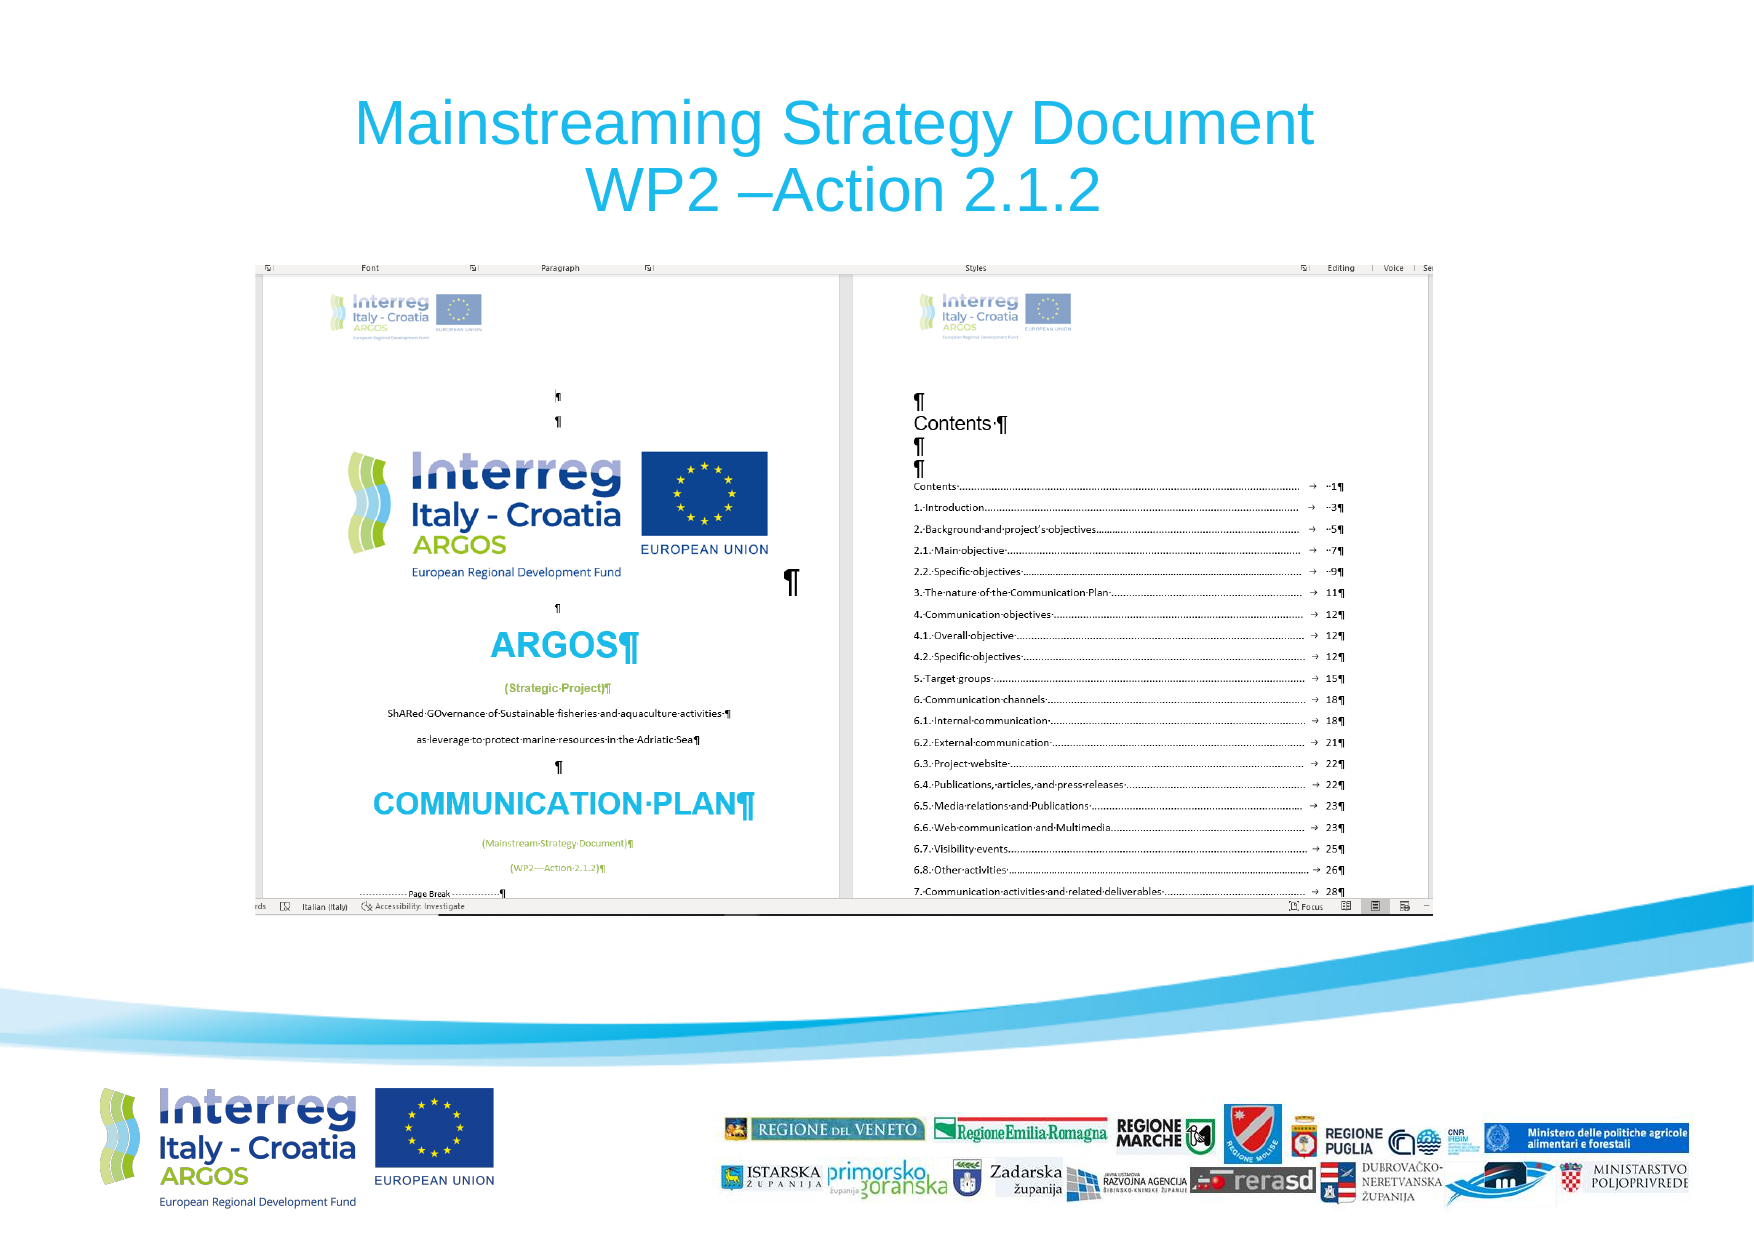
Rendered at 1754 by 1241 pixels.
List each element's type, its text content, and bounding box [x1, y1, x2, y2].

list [255, 265, 1433, 916]
picture [711, 1097, 1703, 1216]
title Mainstreaming Strategy Document WP2 –Action 2.1.2 [255, 81, 1433, 236]
picture [0, 884, 1754, 1219]
